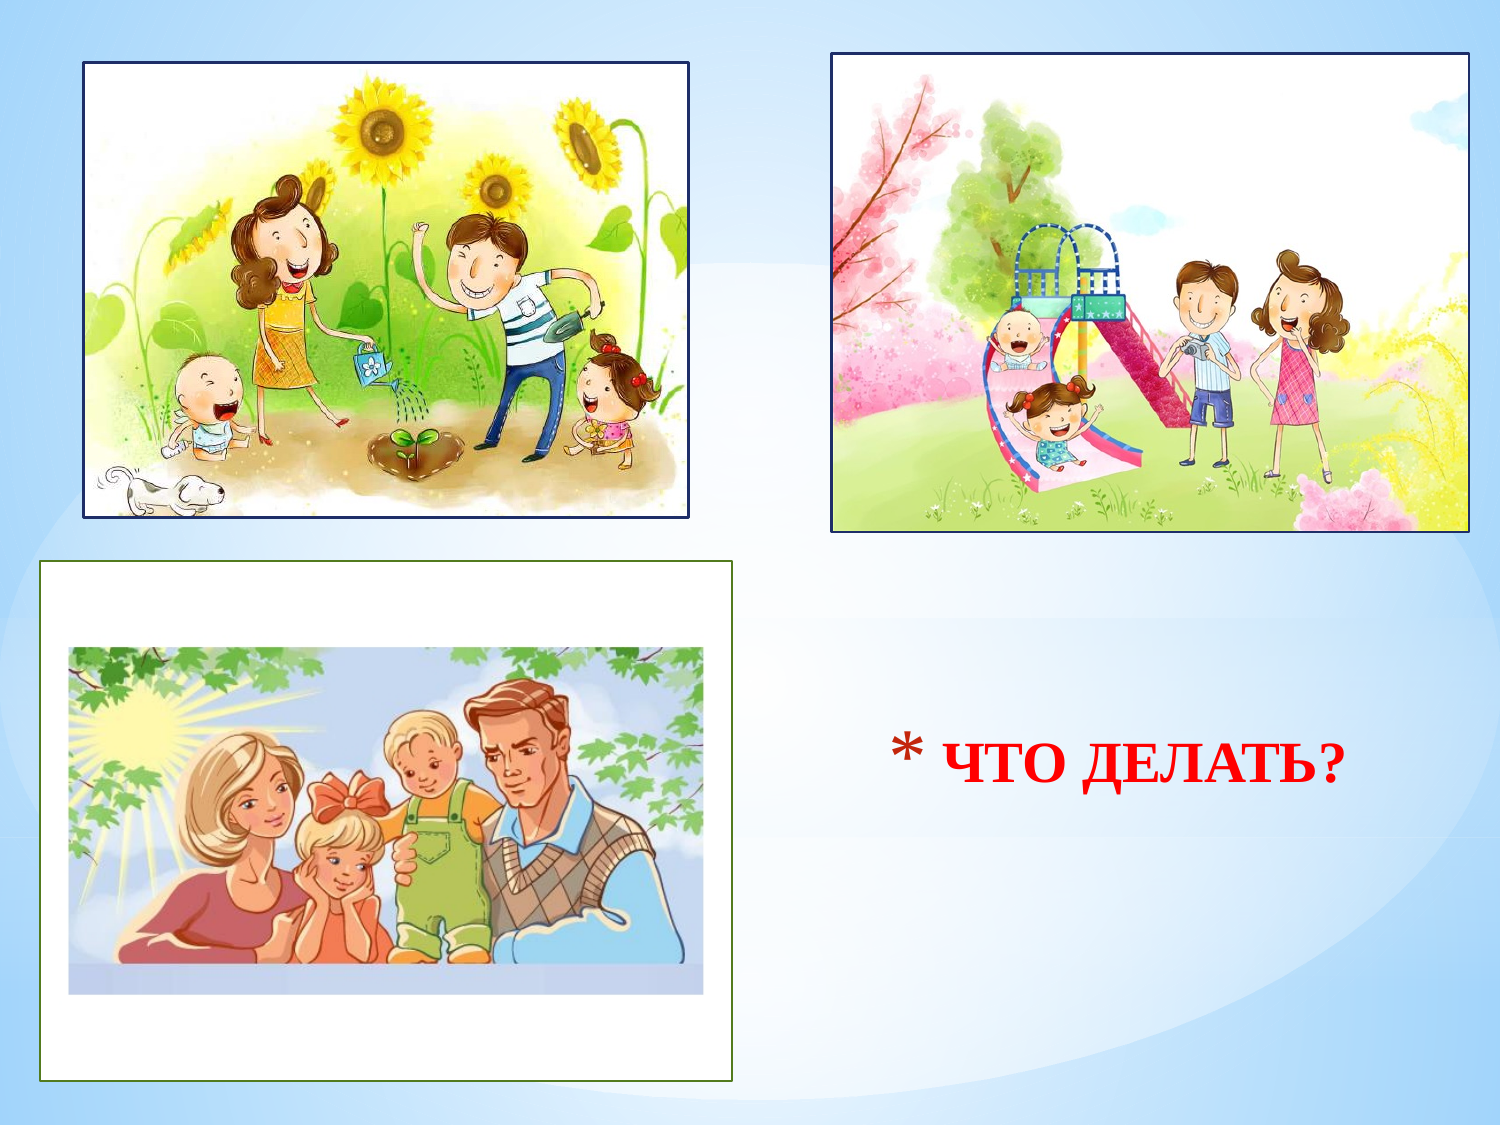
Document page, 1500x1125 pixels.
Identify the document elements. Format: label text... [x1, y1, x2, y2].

title ЧТО ДЕЛАТЬ? [737, 717, 1363, 905]
picture [41, 562, 731, 1080]
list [84, 63, 688, 517]
picture [832, 54, 1469, 532]
